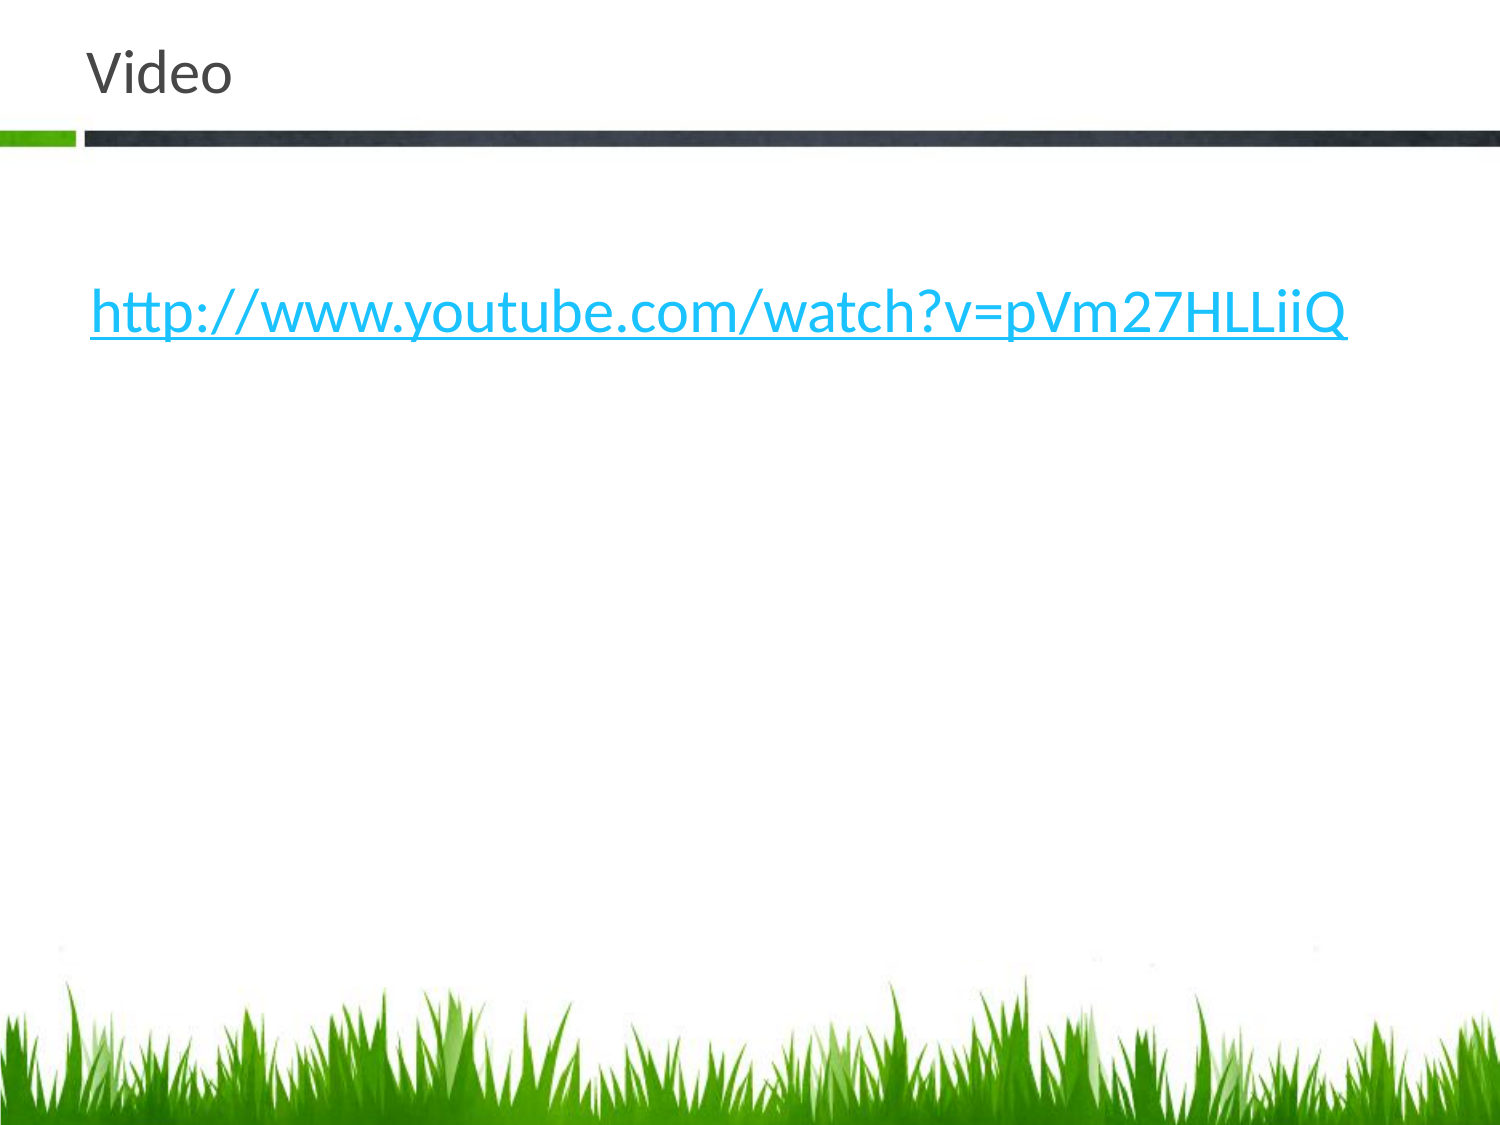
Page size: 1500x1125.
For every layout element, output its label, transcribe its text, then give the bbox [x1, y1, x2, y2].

title Video [71, 12, 1450, 125]
picture [0, 0, 1500, 1125]
list http://www.youtube.com/watch?v=pVm27HLLiiQ [75, 262, 1425, 1005]
